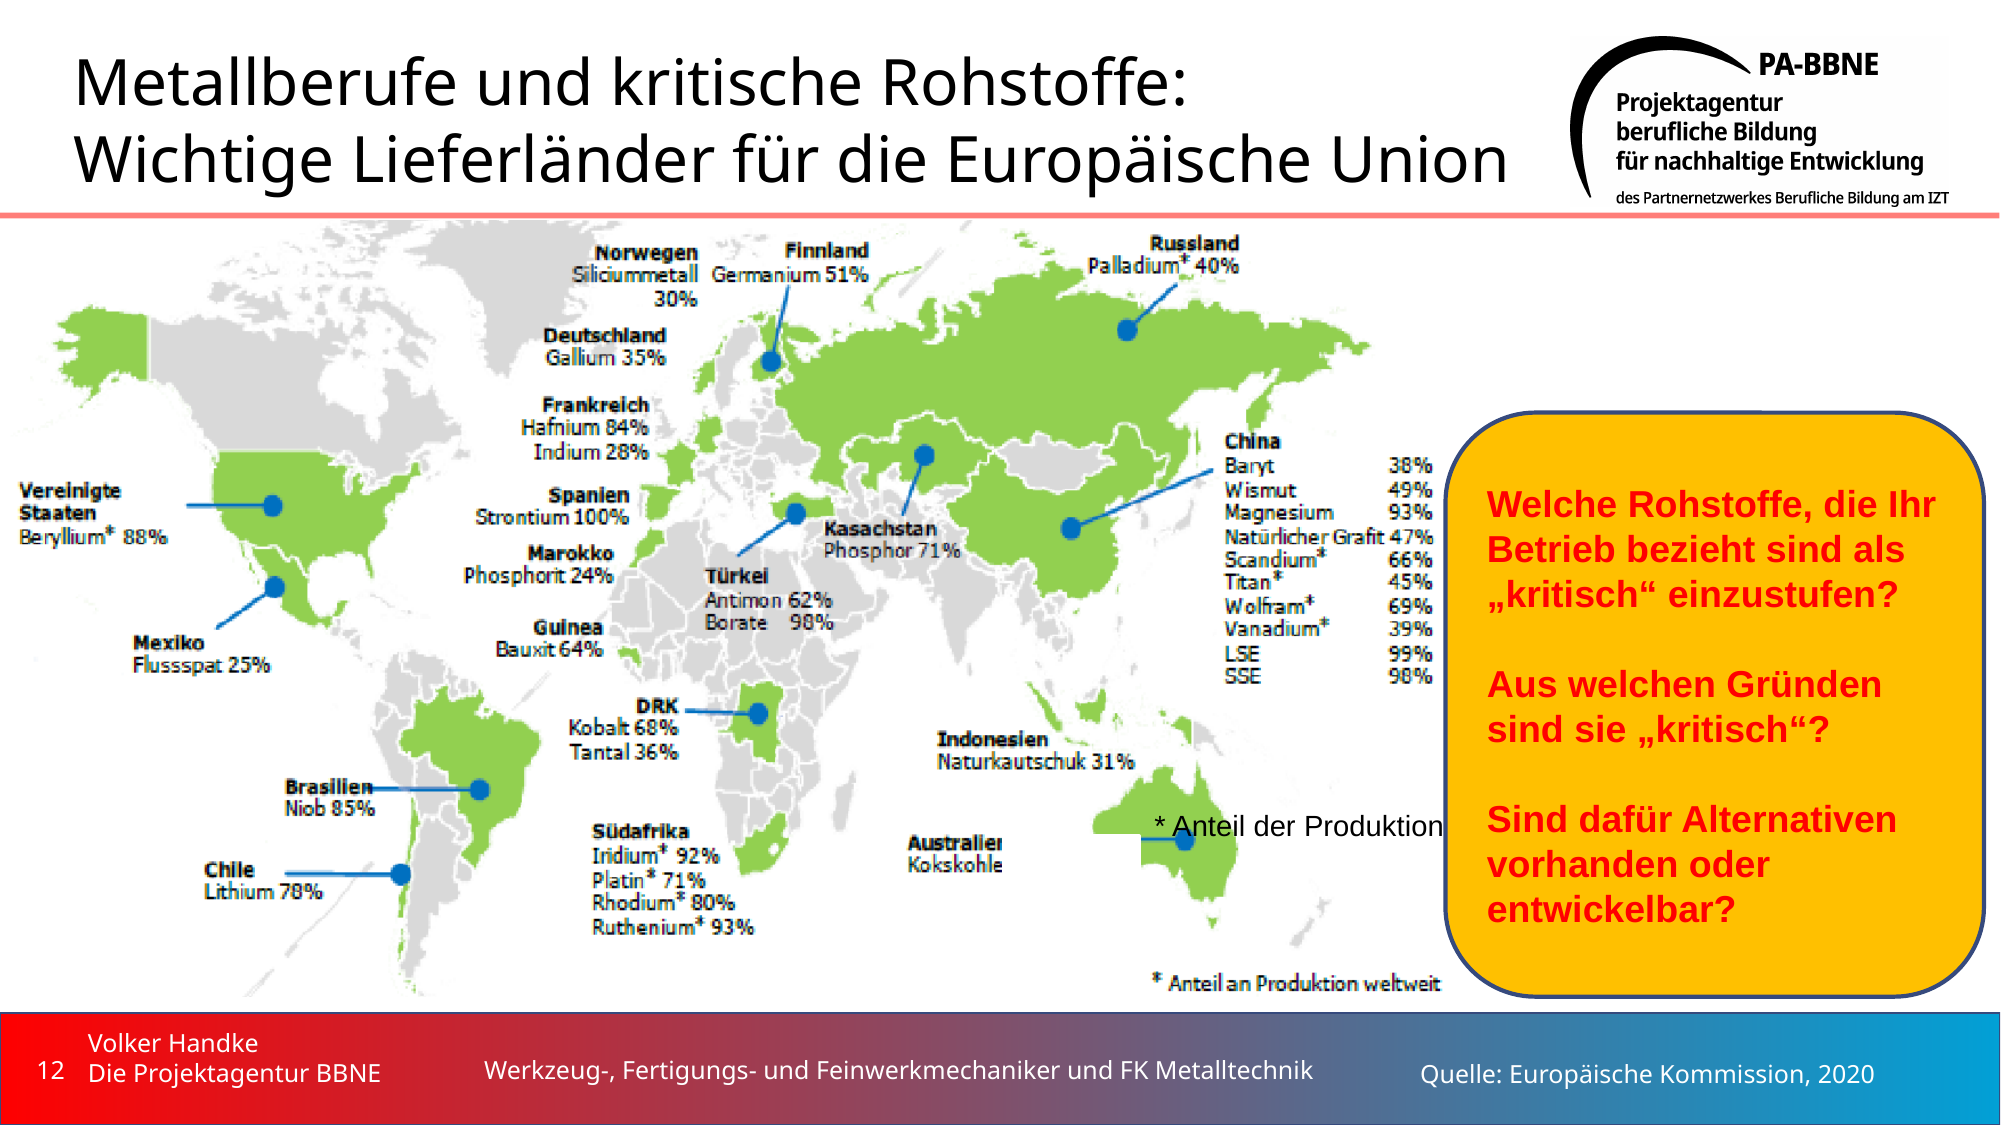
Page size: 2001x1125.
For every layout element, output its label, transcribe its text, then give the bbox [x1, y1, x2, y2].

picture [1, 220, 1479, 997]
text_box Volker Handke Die Projektagentur BBNE [72, 1021, 490, 1094]
text_box Welche Rohstoffe, die Ihr Betrieb bezieht sind als „kritisch“ einzustufen? Aus welchen Gründen sind sie „kritisch“? Sind dafür Alternativen vorhanden oder entwickelbar? [1483, 412, 1984, 997]
list Quelle: Europäische Kommission, 2020 [1368, 1026, 1949, 1118]
slide_number ‹#› [0, 1026, 102, 1118]
list Werkzeug-, Fertigungs- und Feinwerkmechaniker und FK Metalltechnik [469, 1026, 1368, 1118]
title Metallberufe und kritische Rohstoffe: Wichtige Lieferländer für die Europäische Union [59, 29, 1536, 207]
picture [1570, 36, 1949, 207]
